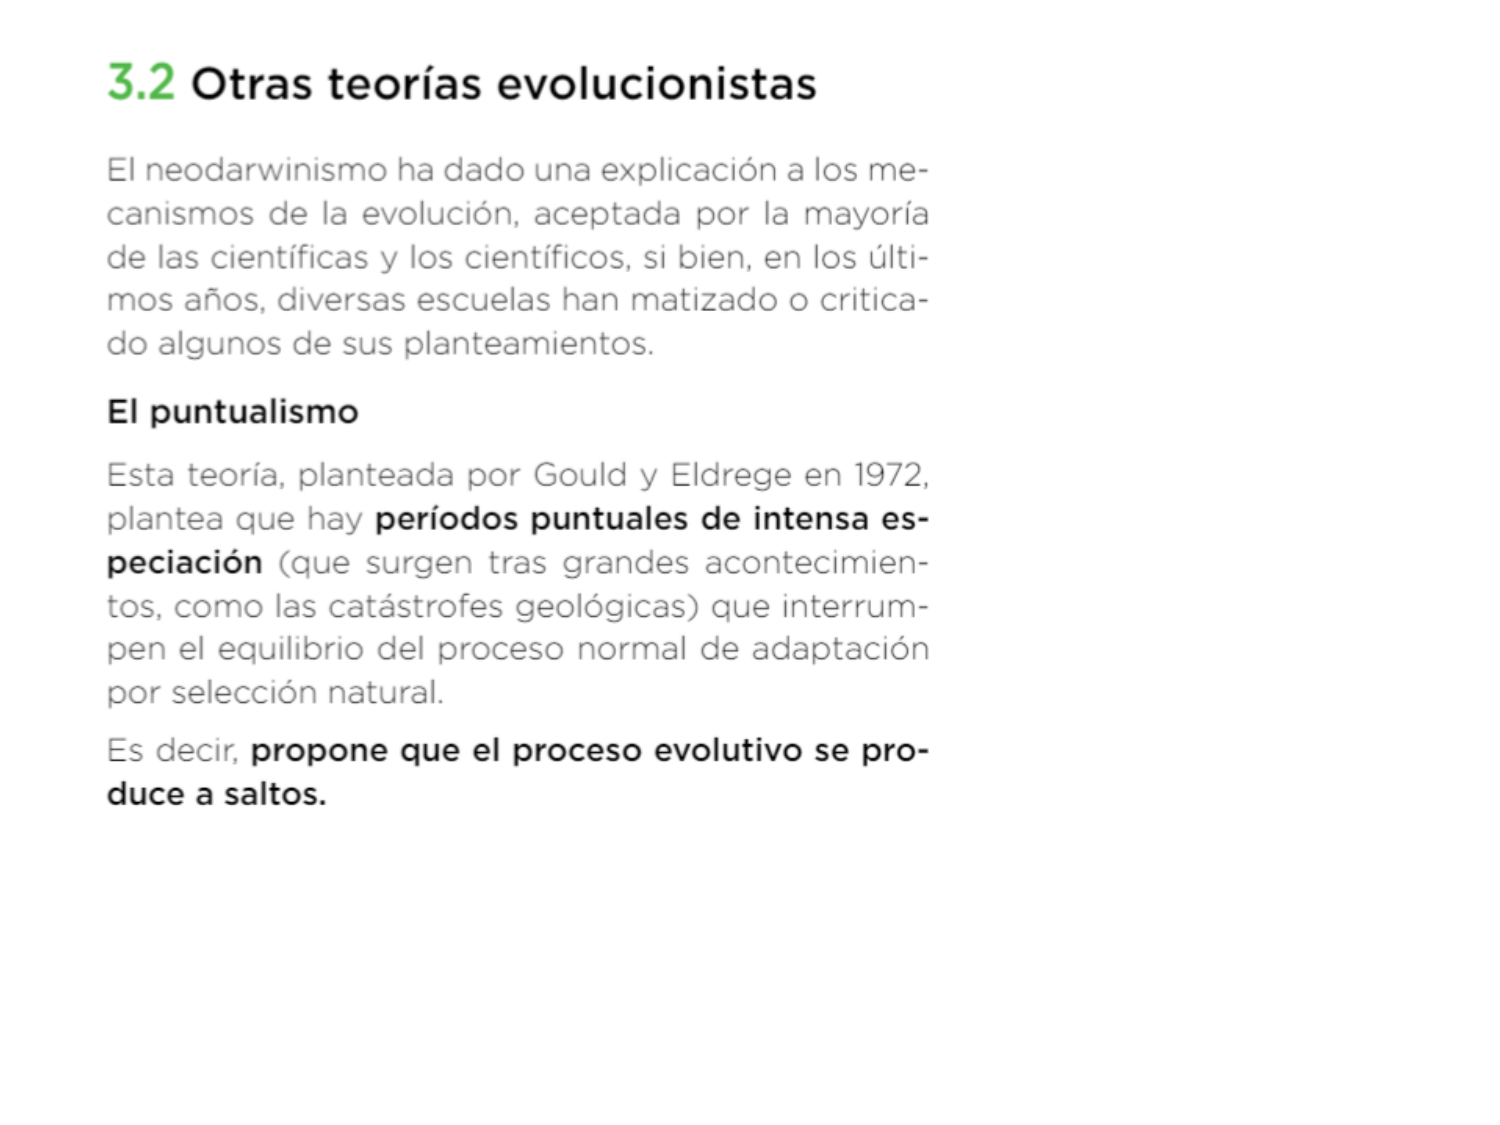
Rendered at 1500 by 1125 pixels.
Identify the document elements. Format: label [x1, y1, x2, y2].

picture [76, 42, 954, 839]
